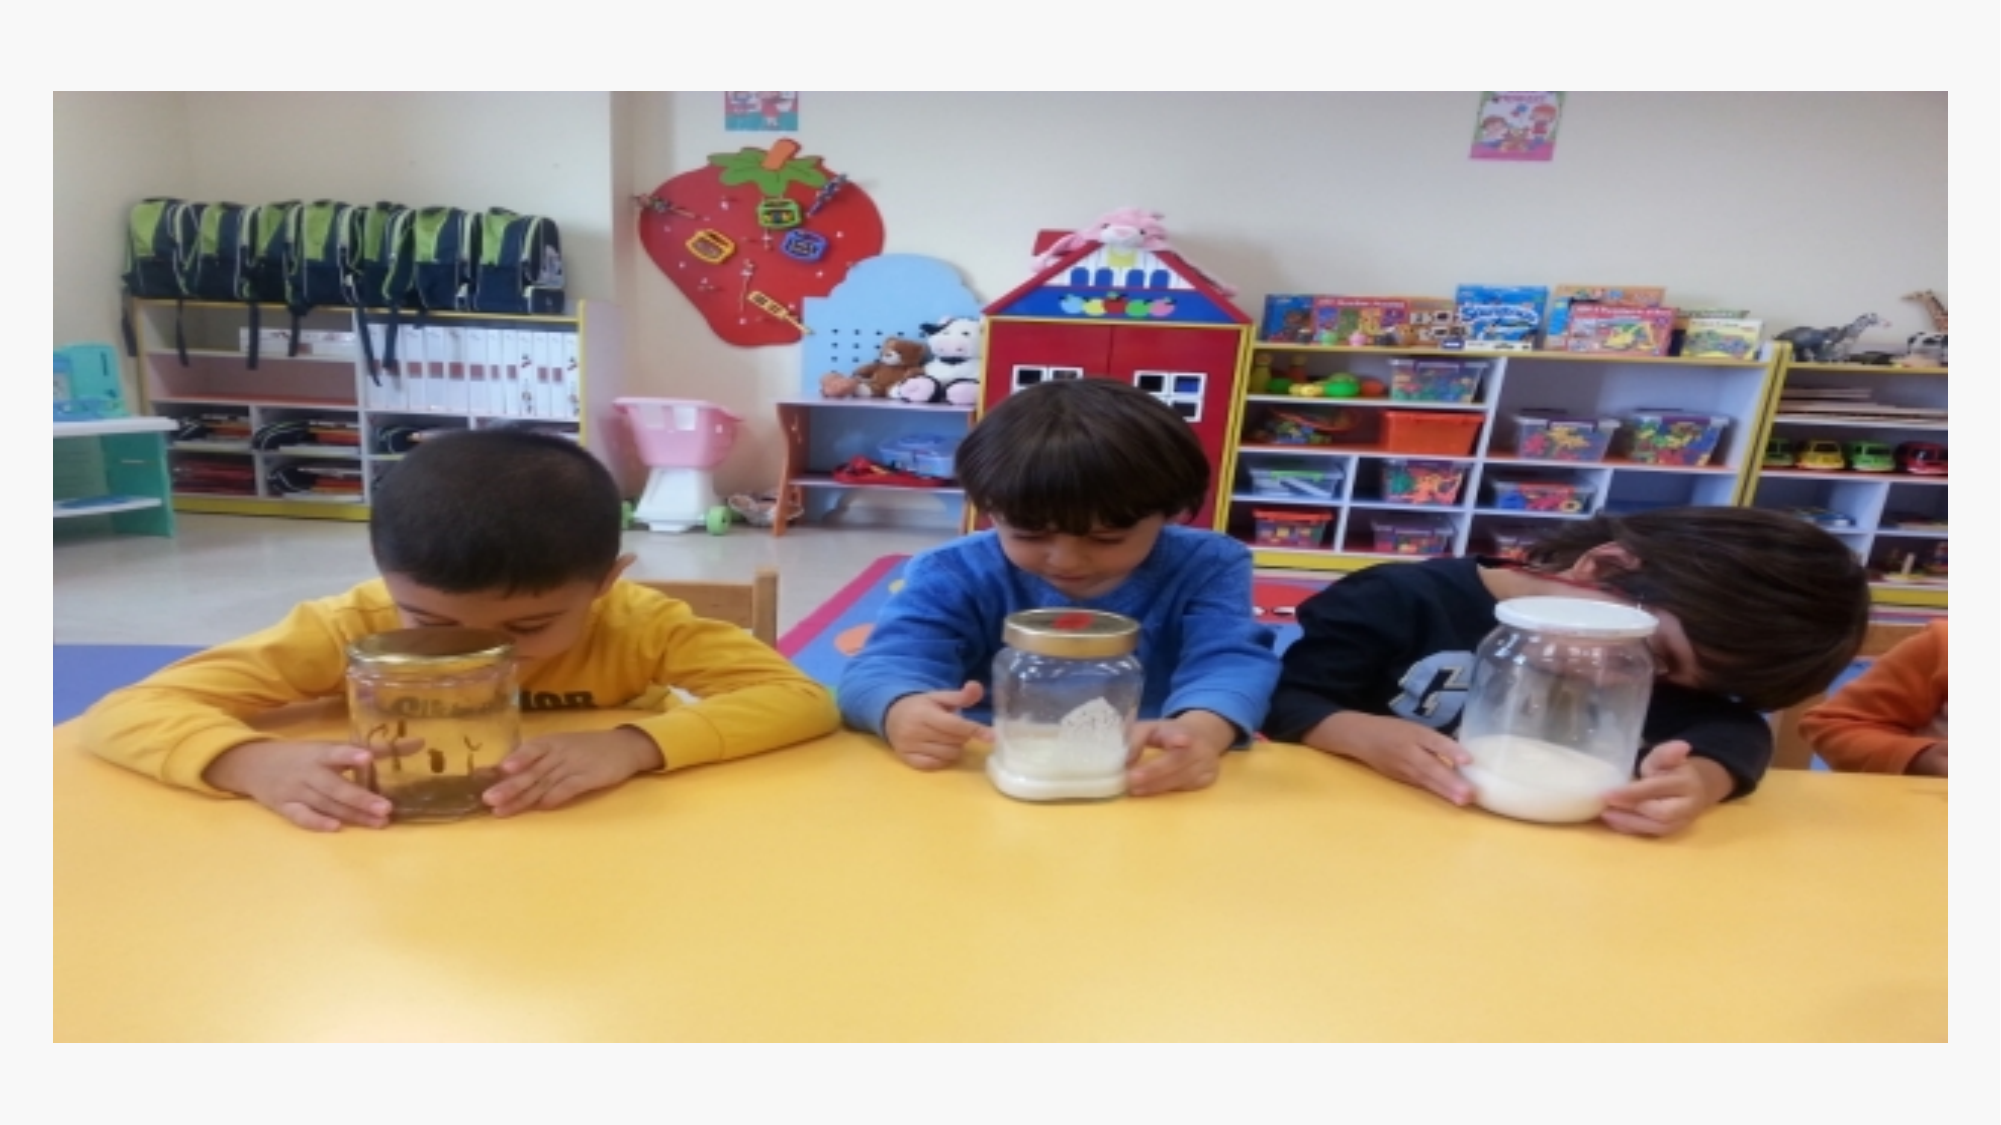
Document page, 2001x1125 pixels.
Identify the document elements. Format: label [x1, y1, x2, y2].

picture [53, 91, 1948, 1043]
